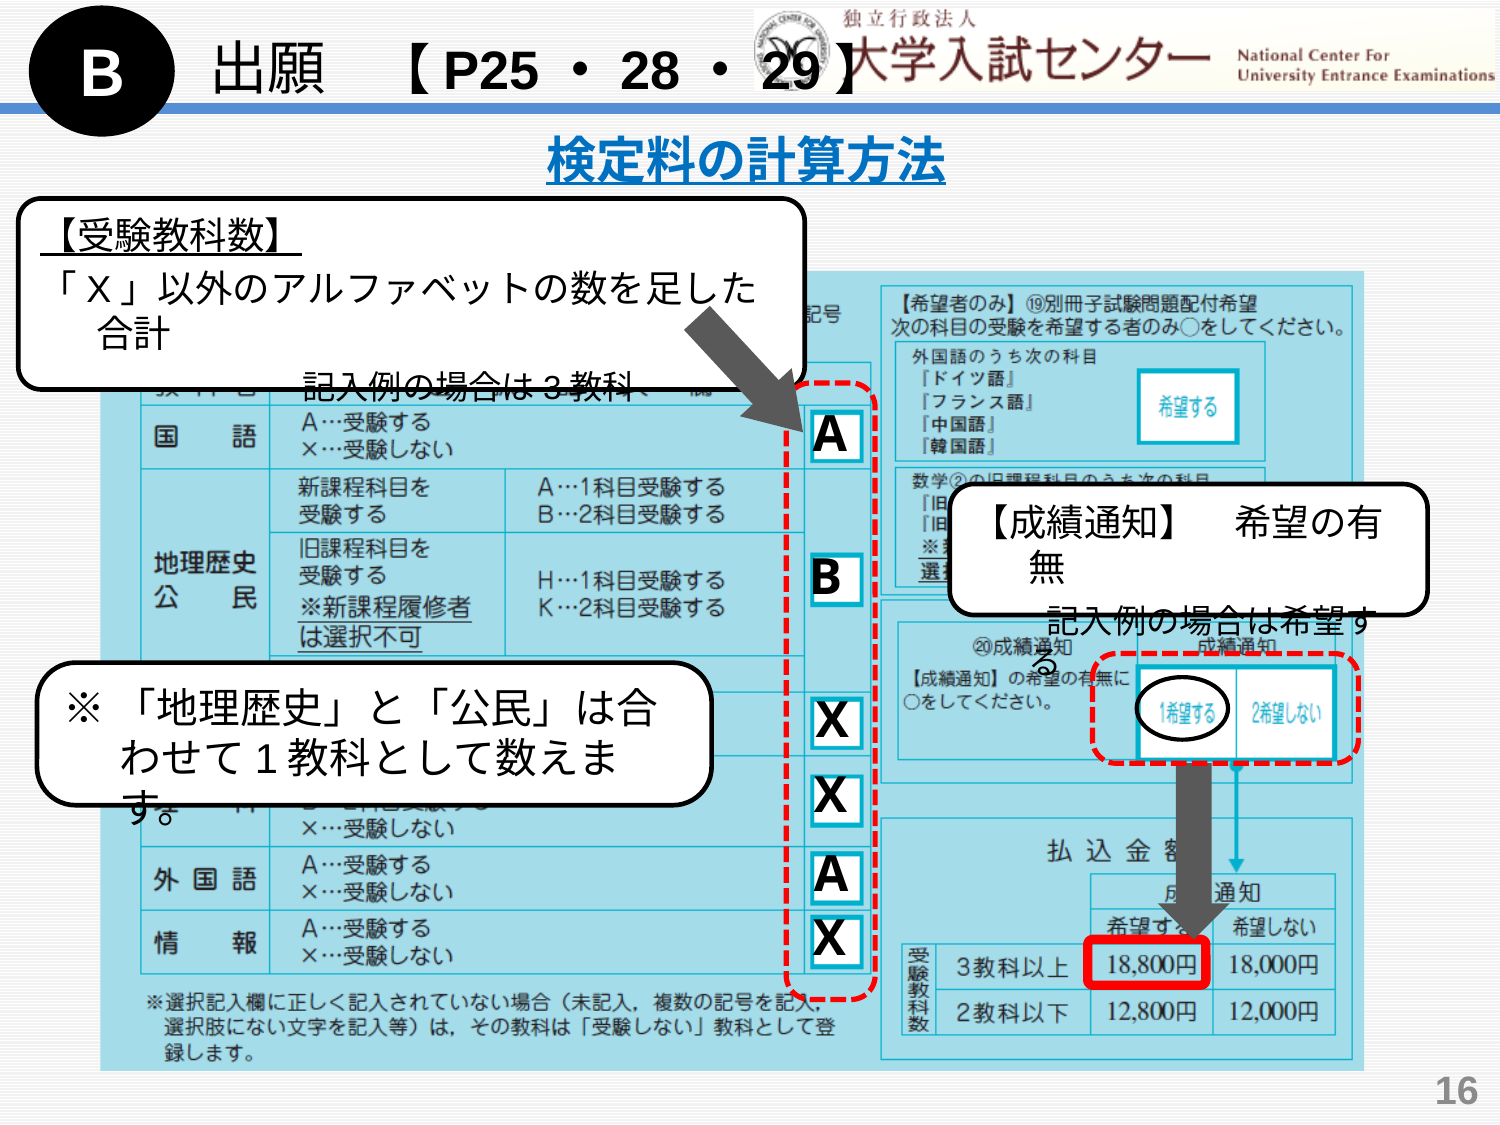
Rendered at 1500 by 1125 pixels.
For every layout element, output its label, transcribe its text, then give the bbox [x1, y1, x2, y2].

picture [754, 8, 1495, 91]
slide_number 16 [1144, 1059, 1495, 1120]
picture [100, 271, 1365, 1071]
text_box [1087, 765, 1230, 986]
text_box 検定料の計算方法 [5, 125, 1488, 196]
text_box 出願 【P25・28・29】 [194, 13, 668, 120]
text_box [974, 23, 1500, 99]
text_box Ｂ [28, 5, 175, 137]
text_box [1092, 653, 1359, 764]
text_box 【受験教科数】 「X」以外のアルファベットの数を足した合計 記入例の場合は3教科 [18, 198, 805, 390]
text_box 【成績通知】 希望の有無 記入例の場合は希望する [1368, 484, 1428, 616]
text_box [785, 382, 915, 1000]
text_box ※「地理歴史」と「公民」は合わせて1教科として数えます。 [36, 662, 94, 806]
